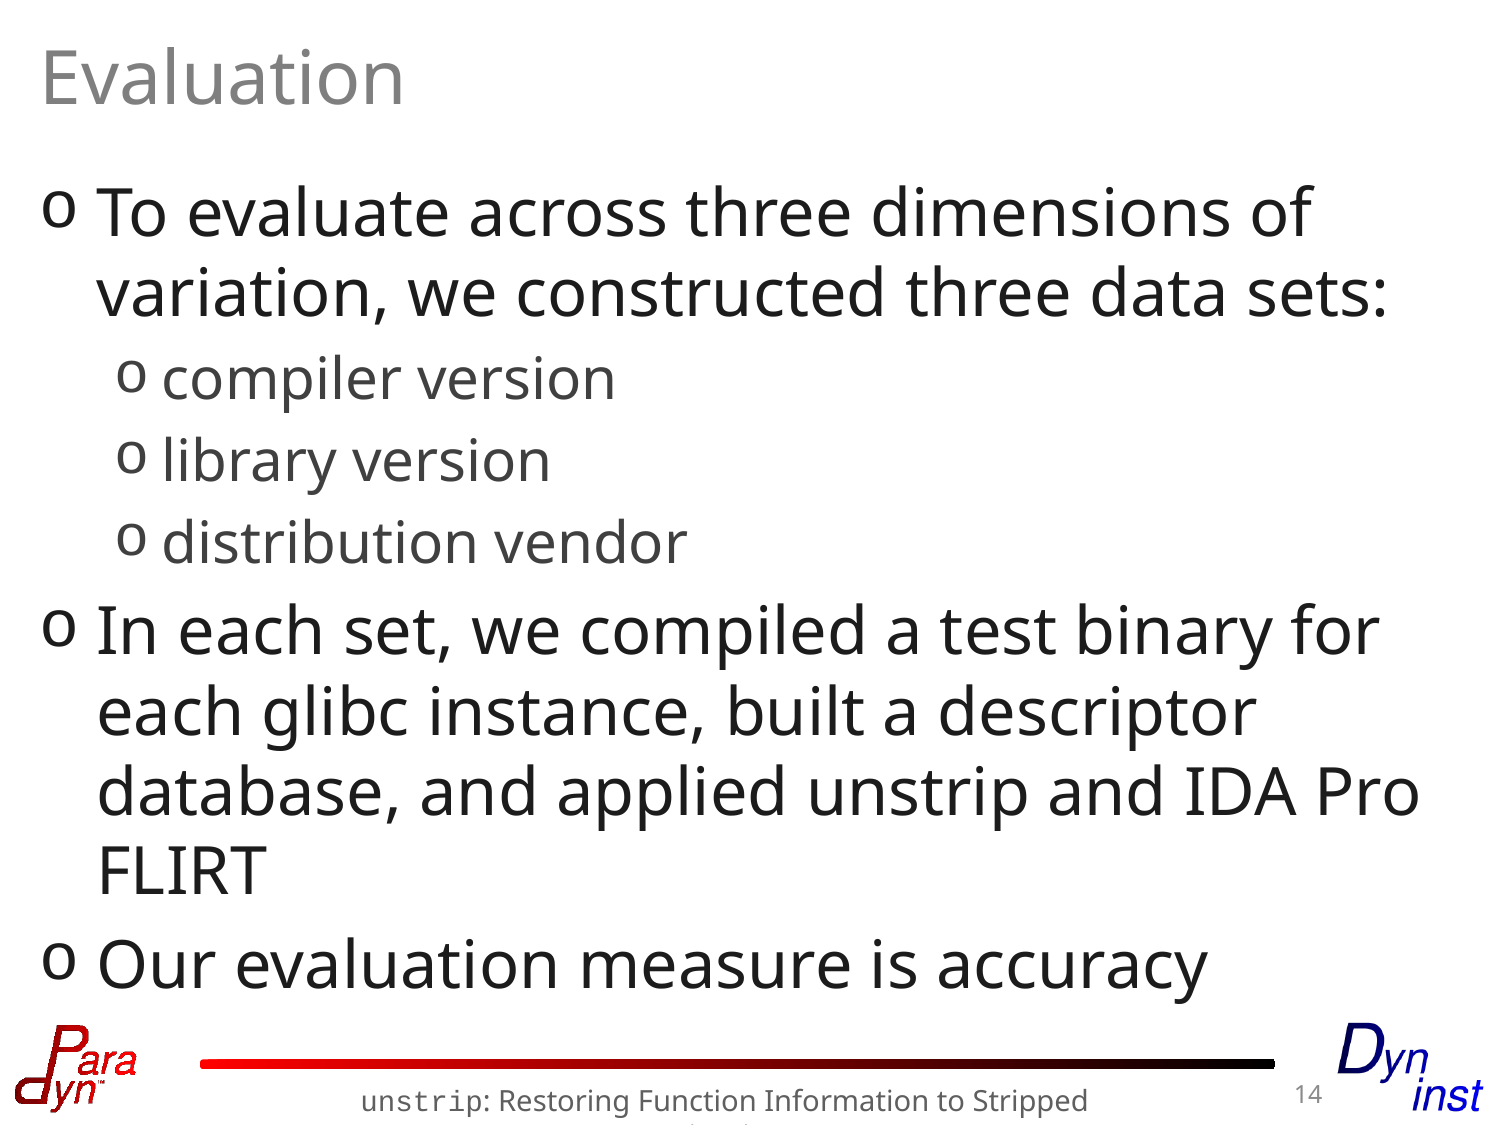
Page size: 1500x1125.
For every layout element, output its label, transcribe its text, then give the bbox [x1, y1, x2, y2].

title Evaluation [24, 12, 1475, 138]
picture [12, 1022, 137, 1113]
picture [1337, 1022, 1488, 1113]
footer unstrip: Restoring Function Information to Stripped Binaries [312, 1074, 1138, 1125]
list To evaluate across three dimensions of variation, we constructed three data sets: compiler version library version distribution vendor In each set, we compiled a test binary for each glibc instance, built a descriptor database, and applied unstrip and IDA Pro FLIRT Our evaluation measure is accuracy [24, 162, 1463, 1013]
slide_number 14 [1137, 1065, 1338, 1125]
